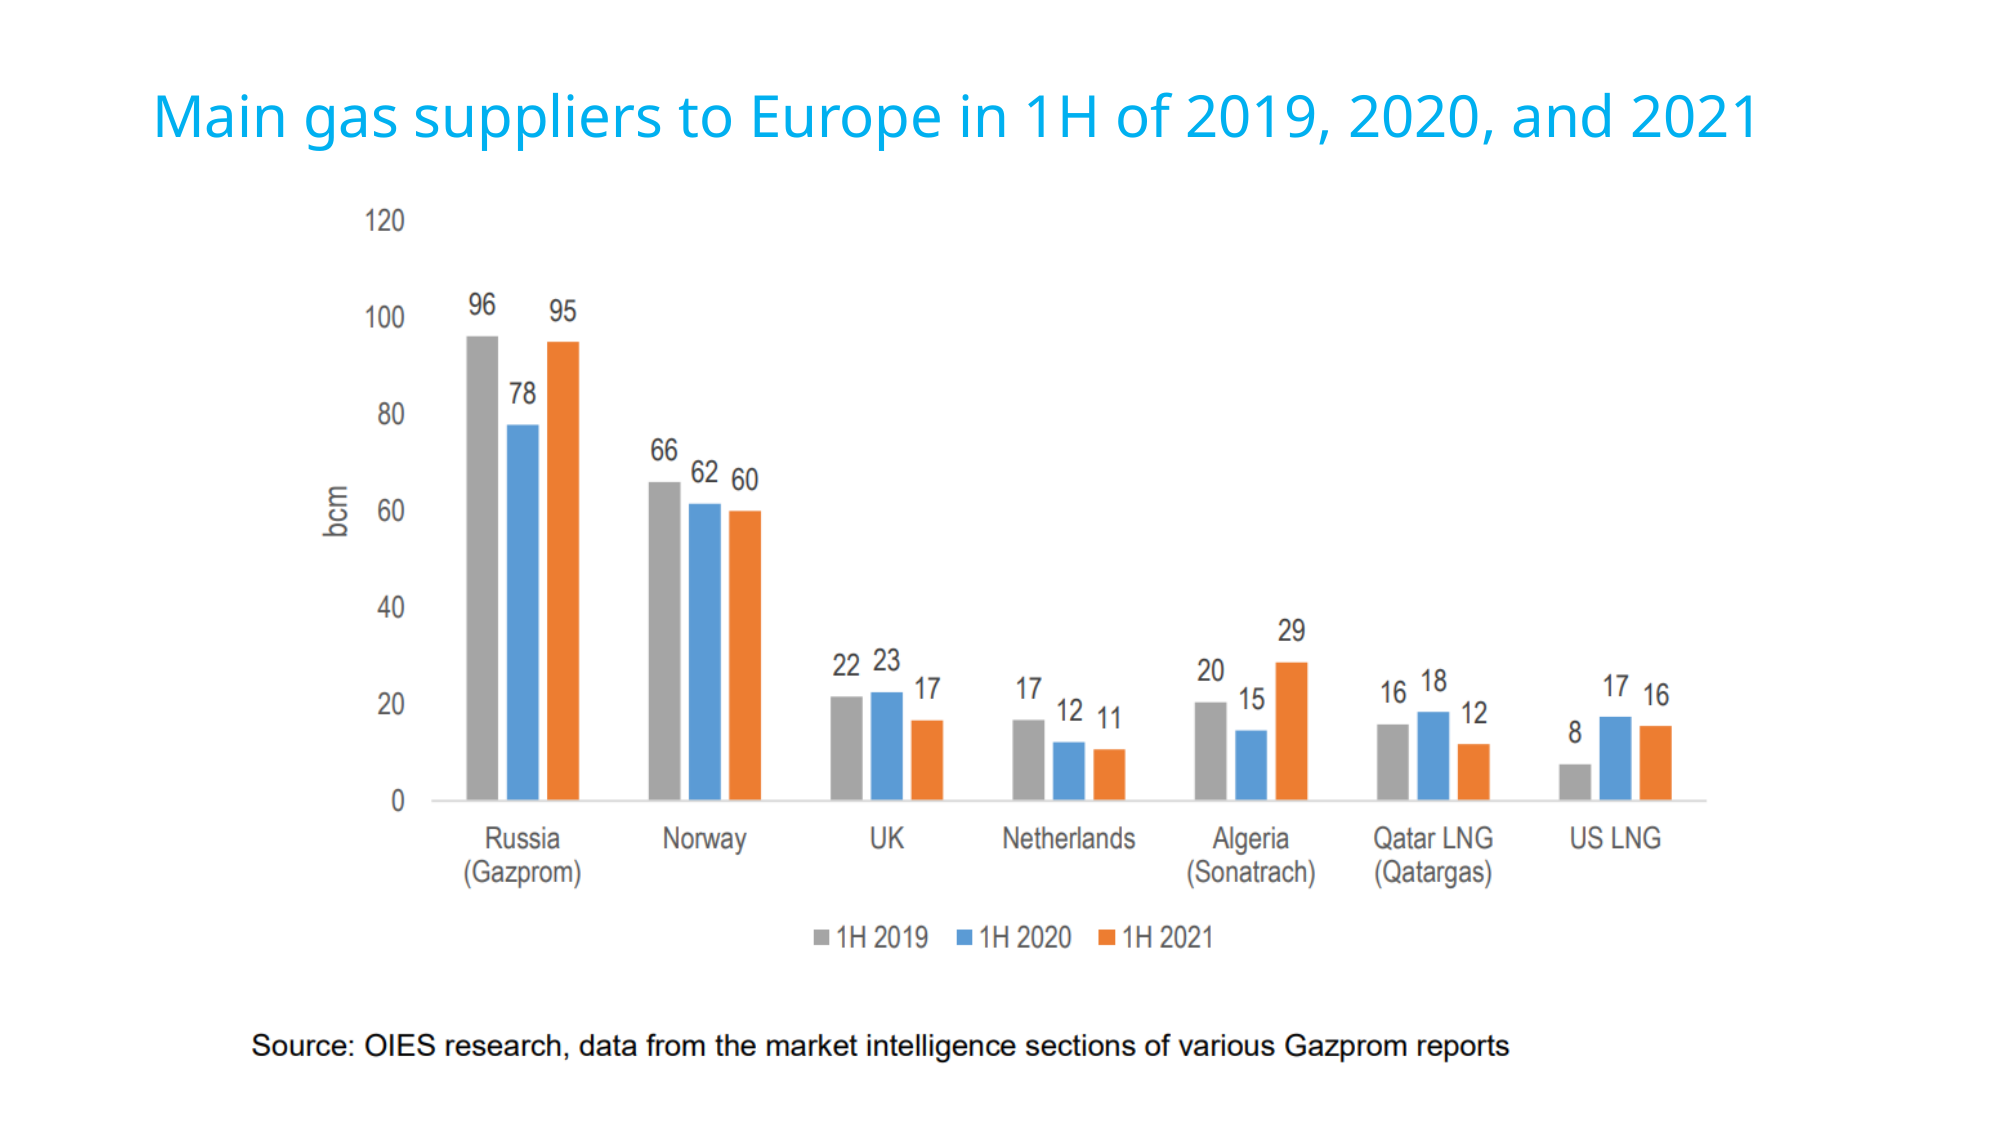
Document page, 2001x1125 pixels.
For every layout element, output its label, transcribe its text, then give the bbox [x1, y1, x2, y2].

title Main gas suppliers to Europe in 1H of 2019, 2020, and 2021 [137, 59, 1863, 278]
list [193, 200, 1793, 1096]
